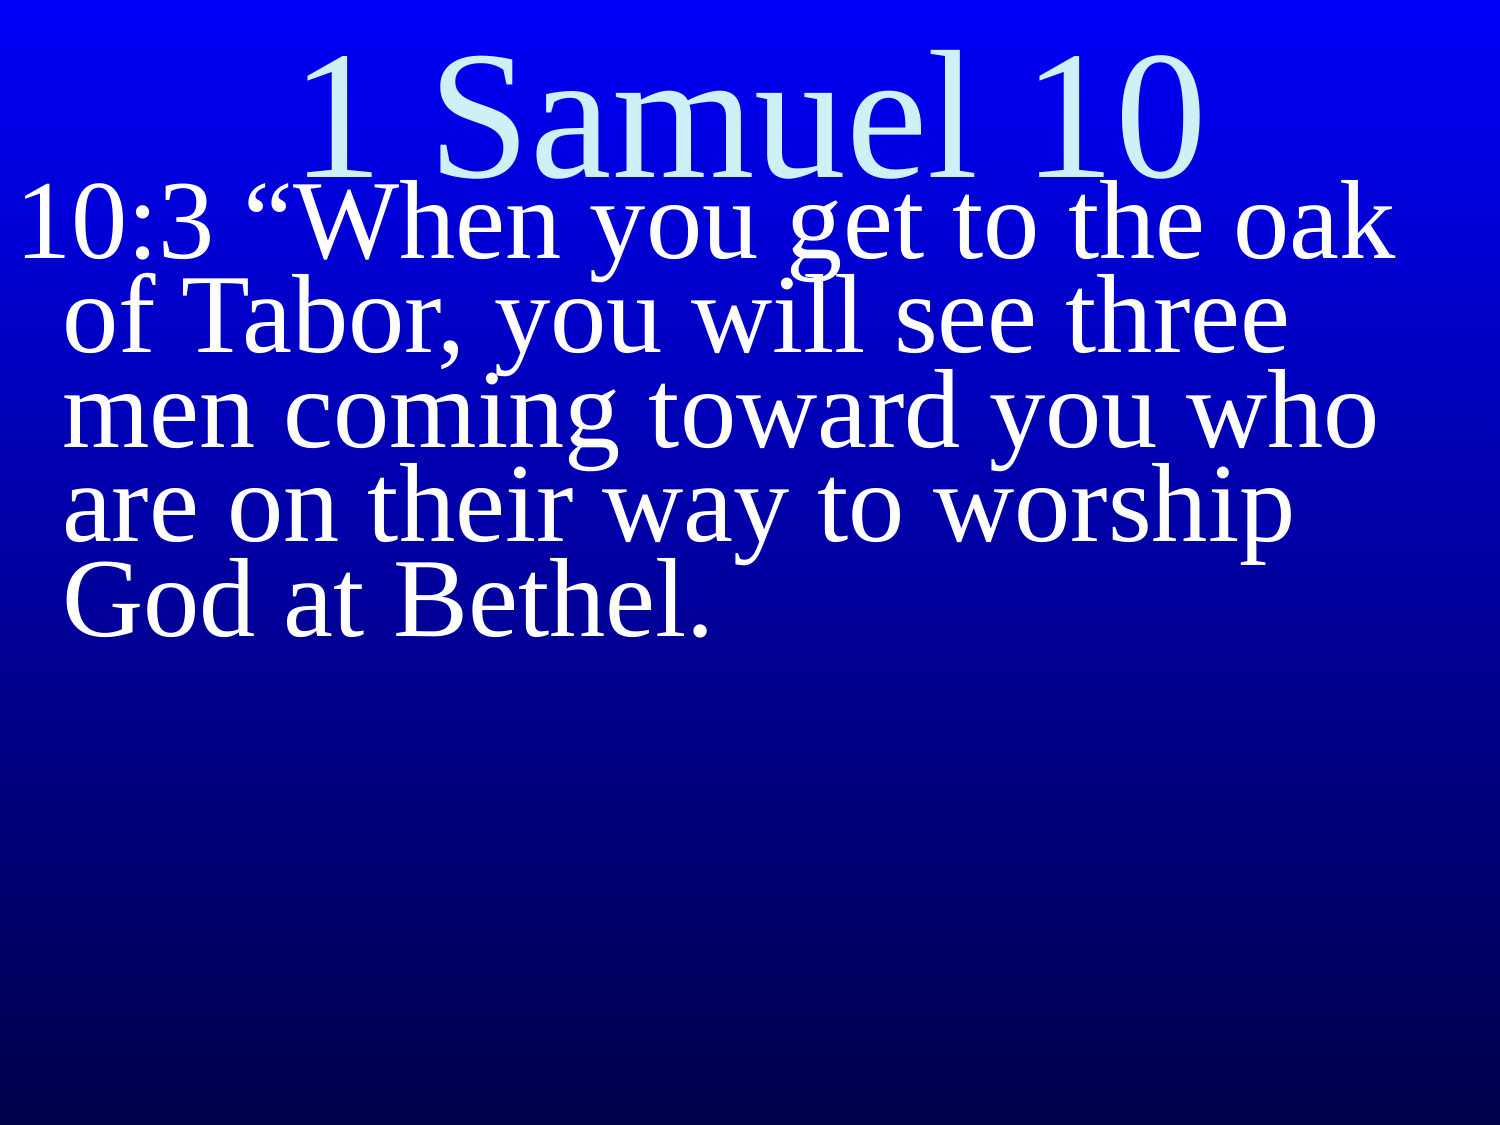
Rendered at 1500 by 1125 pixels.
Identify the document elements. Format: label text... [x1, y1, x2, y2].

title 1 Samuel 10 [0, 0, 1500, 174]
list 10:3 “When you get to the oak of Tabor, you will see three men coming toward you who are on their way to worship God at Bethel. [0, 174, 1500, 976]
